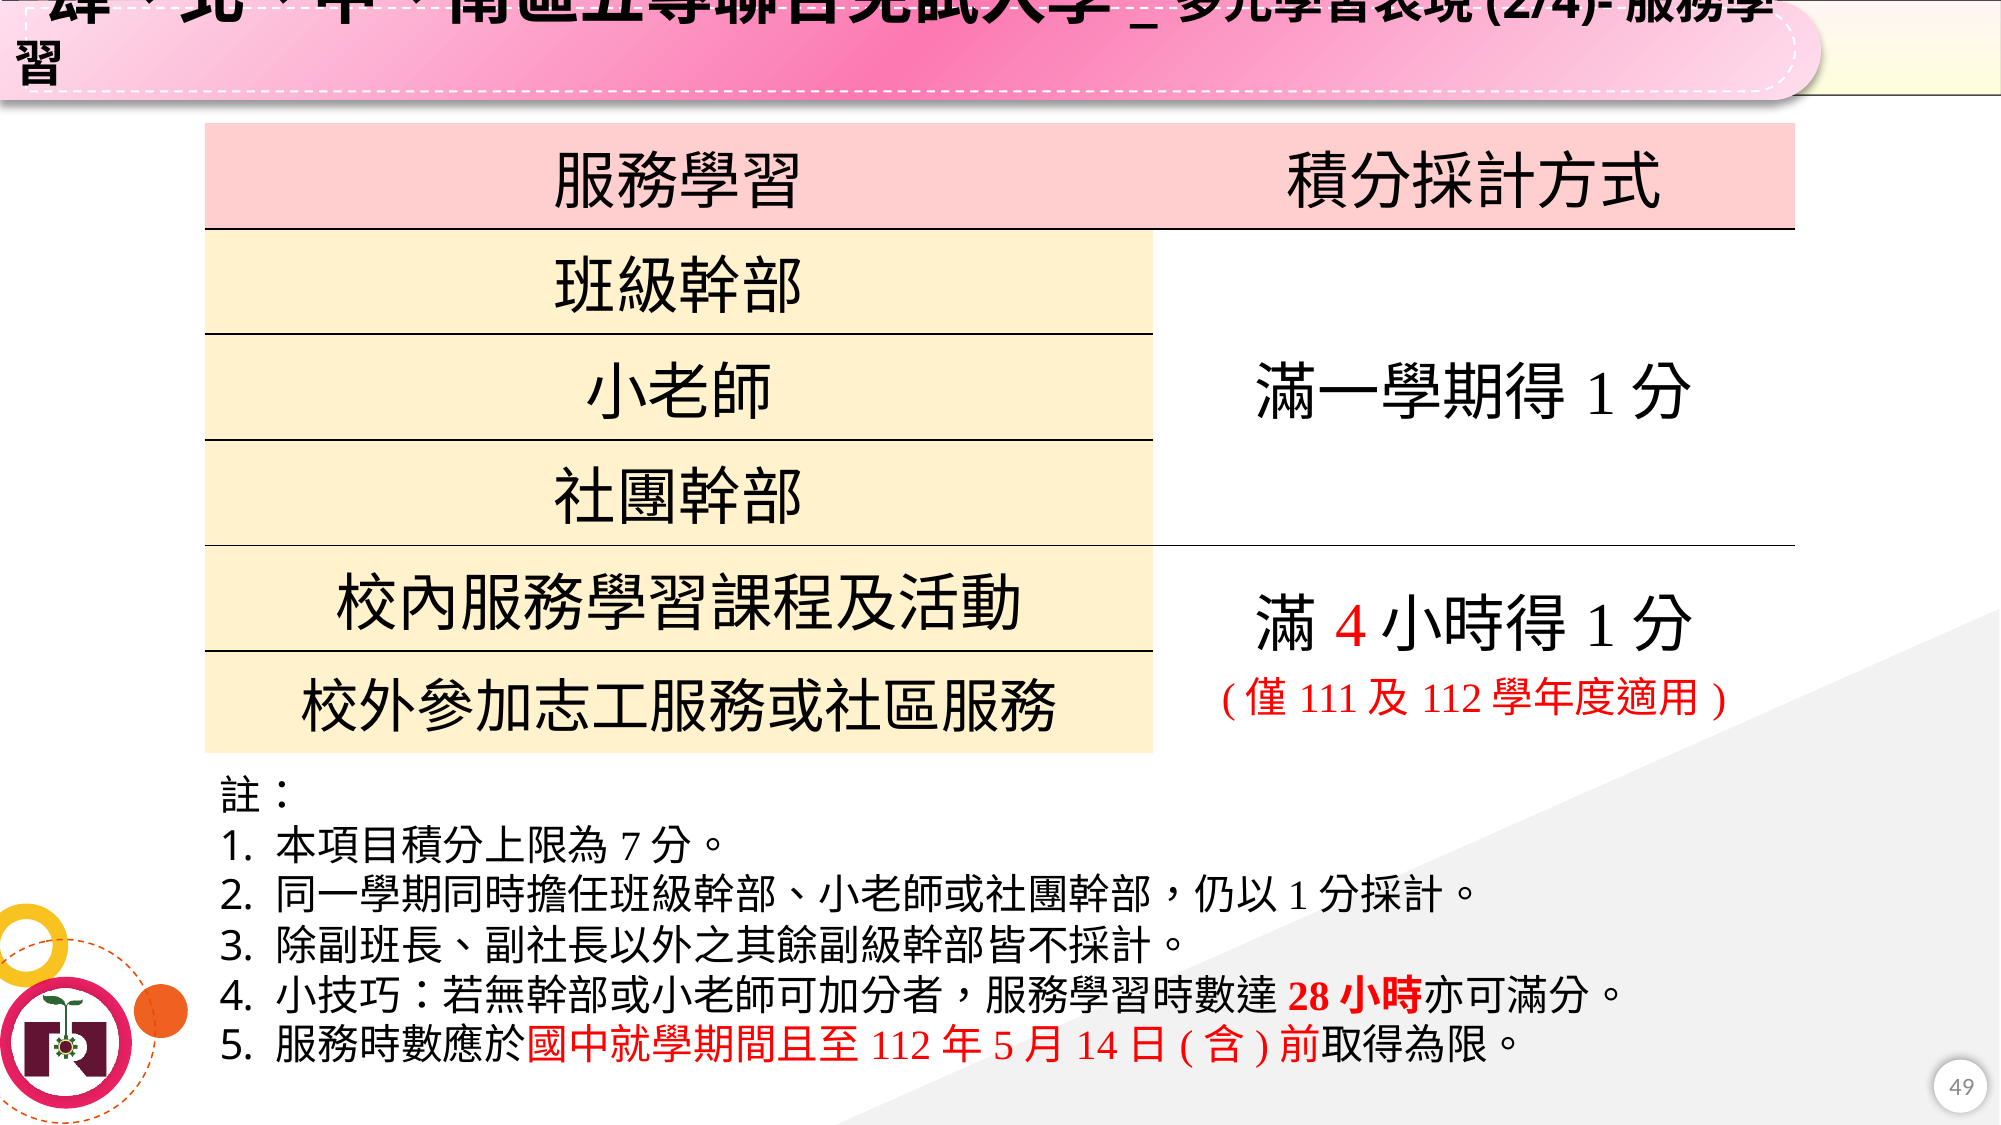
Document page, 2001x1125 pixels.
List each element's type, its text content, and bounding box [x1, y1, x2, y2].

picture [11, 988, 119, 1096]
table_cell 社團幹部 [205, 441, 1153, 545]
table_cell 班級幹部 [205, 230, 1153, 333]
table_header 積分採計方式 [1153, 123, 1795, 228]
table_cell 滿4小時得1分 (僅111及112學年度適用) [1153, 546, 1795, 753]
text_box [0, 0, 1821, 107]
table_cell 校內服務學習課程及活動 [205, 546, 1153, 650]
table_header 服務學習 [205, 123, 1153, 228]
table_cell 小老師 [205, 335, 1153, 439]
table_cell 滿一學期得1分 [1153, 230, 1795, 545]
table_cell 校外參加志工服務或社區服務 [205, 652, 1153, 753]
text_box 註： 本項目積分上限為7分。 同一學期同時擔任班級幹部、小老師或社團幹部，仍以1分採計。 除副班長、副社長以外之其餘副級幹部皆不採計。 小技巧：若無幹部或小老師可加分者，服務學習時數達28小時亦可滿分。 服務時數應於國中就學期間且至112年5月14日(含)前取得為限。 [204, 760, 1796, 1076]
